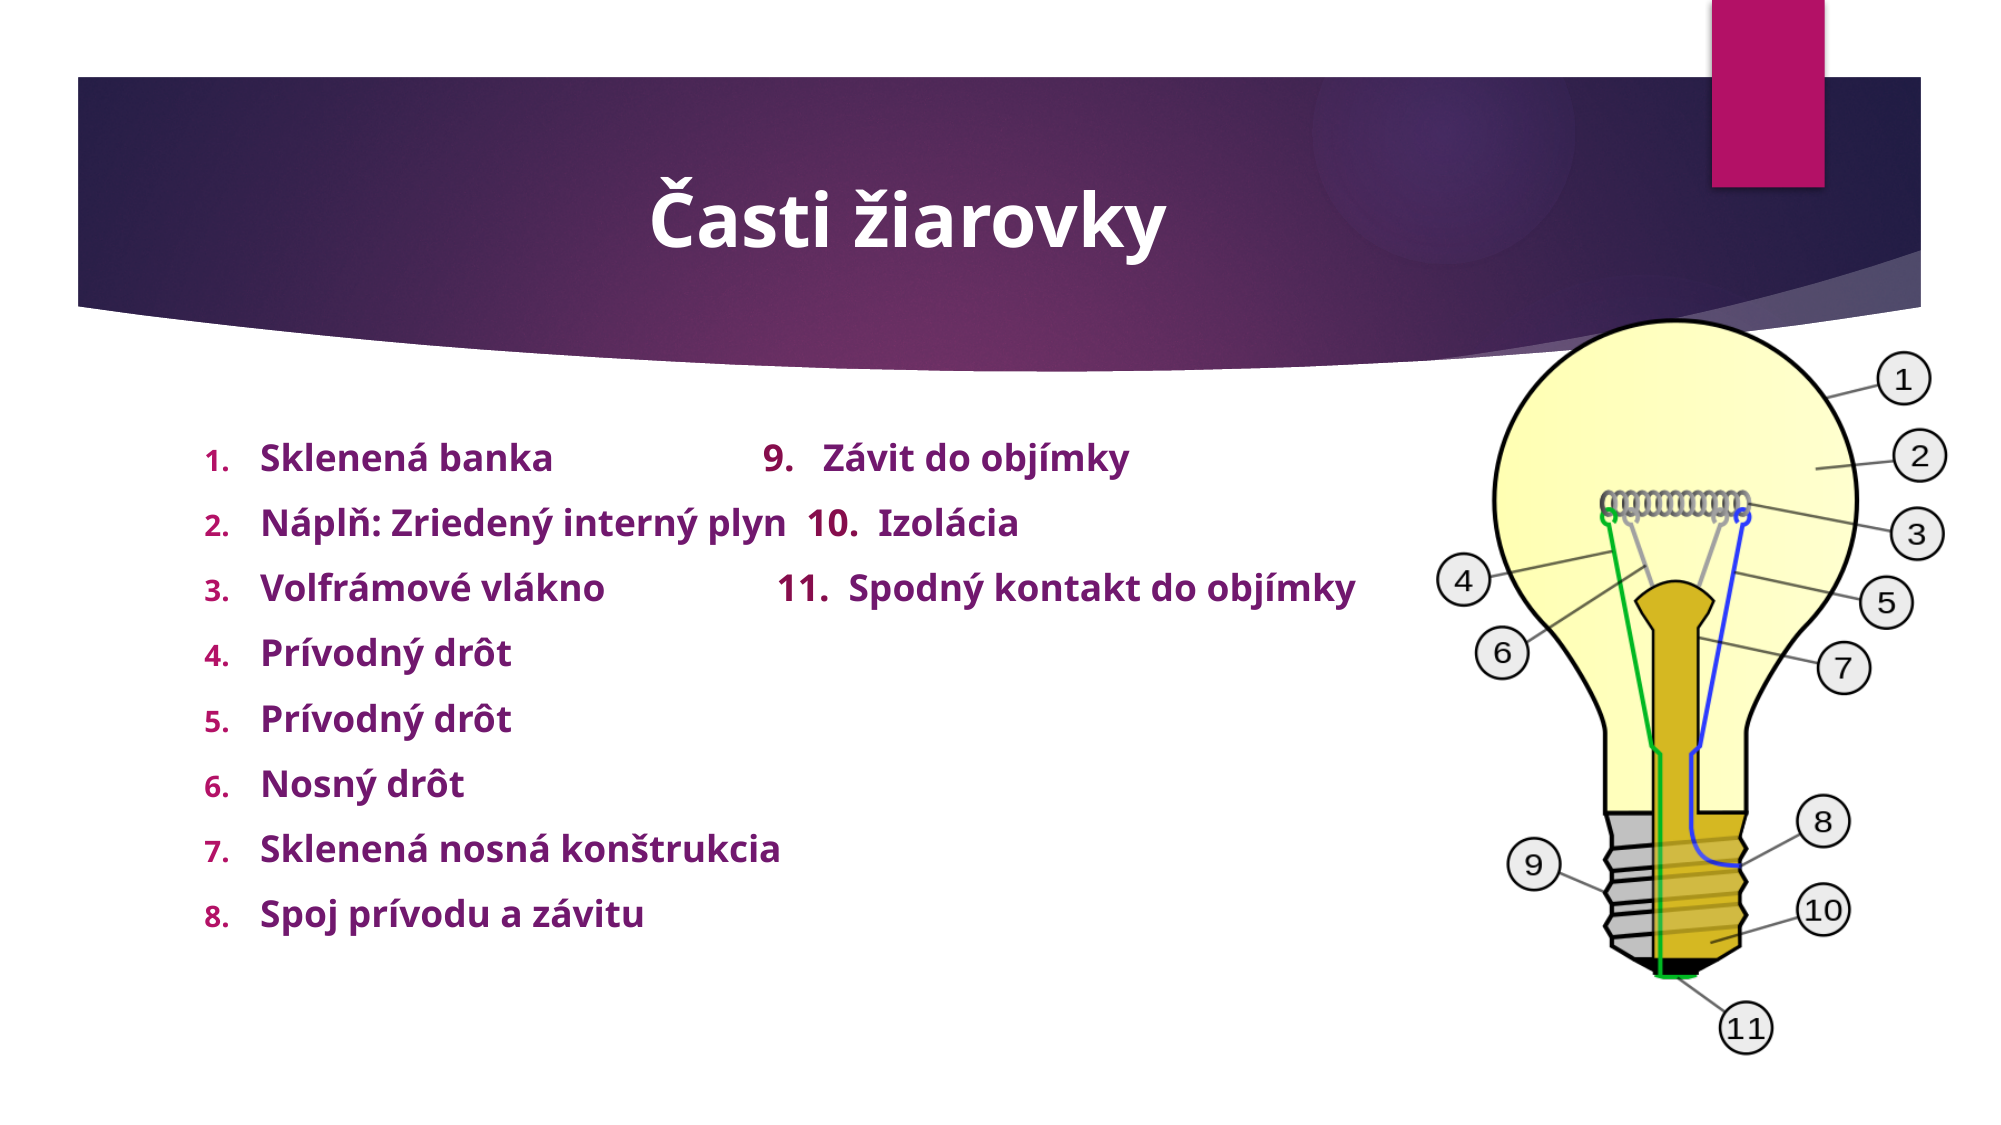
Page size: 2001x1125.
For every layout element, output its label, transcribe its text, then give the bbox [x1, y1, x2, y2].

picture [1376, 275, 1975, 1081]
list Sklenená banka 9. Závit do objímky Náplň: Zriedený interný plyn 10. Izolácia Volfrámové vlákno 11. Spodný kontakt do objímky Prívodný drôt Prívodný drôt Nosný drôt Sklenená nosná konštrukcia Spoj prívodu a závitu [189, 427, 1370, 988]
title Časti žiarovky [189, 159, 1627, 276]
